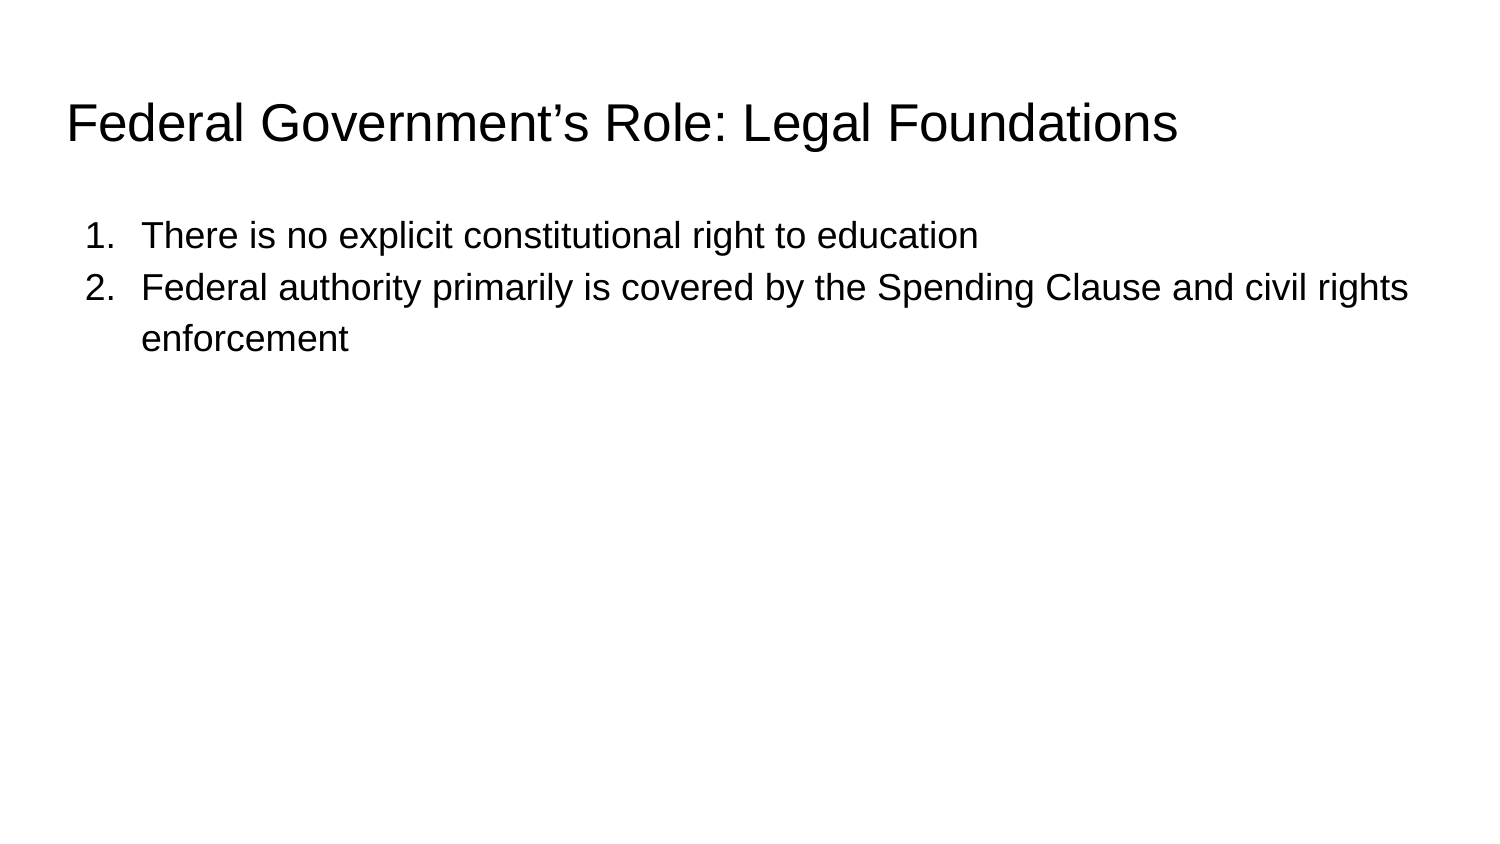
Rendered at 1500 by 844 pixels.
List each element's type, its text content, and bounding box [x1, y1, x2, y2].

title Federal Government’s Role: Legal Foundations [51, 72, 1449, 167]
list There is no explicit constitutional right to education Federal authority primarily is covered by the Spending Clause and civil rights enforcement [51, 189, 1449, 750]
